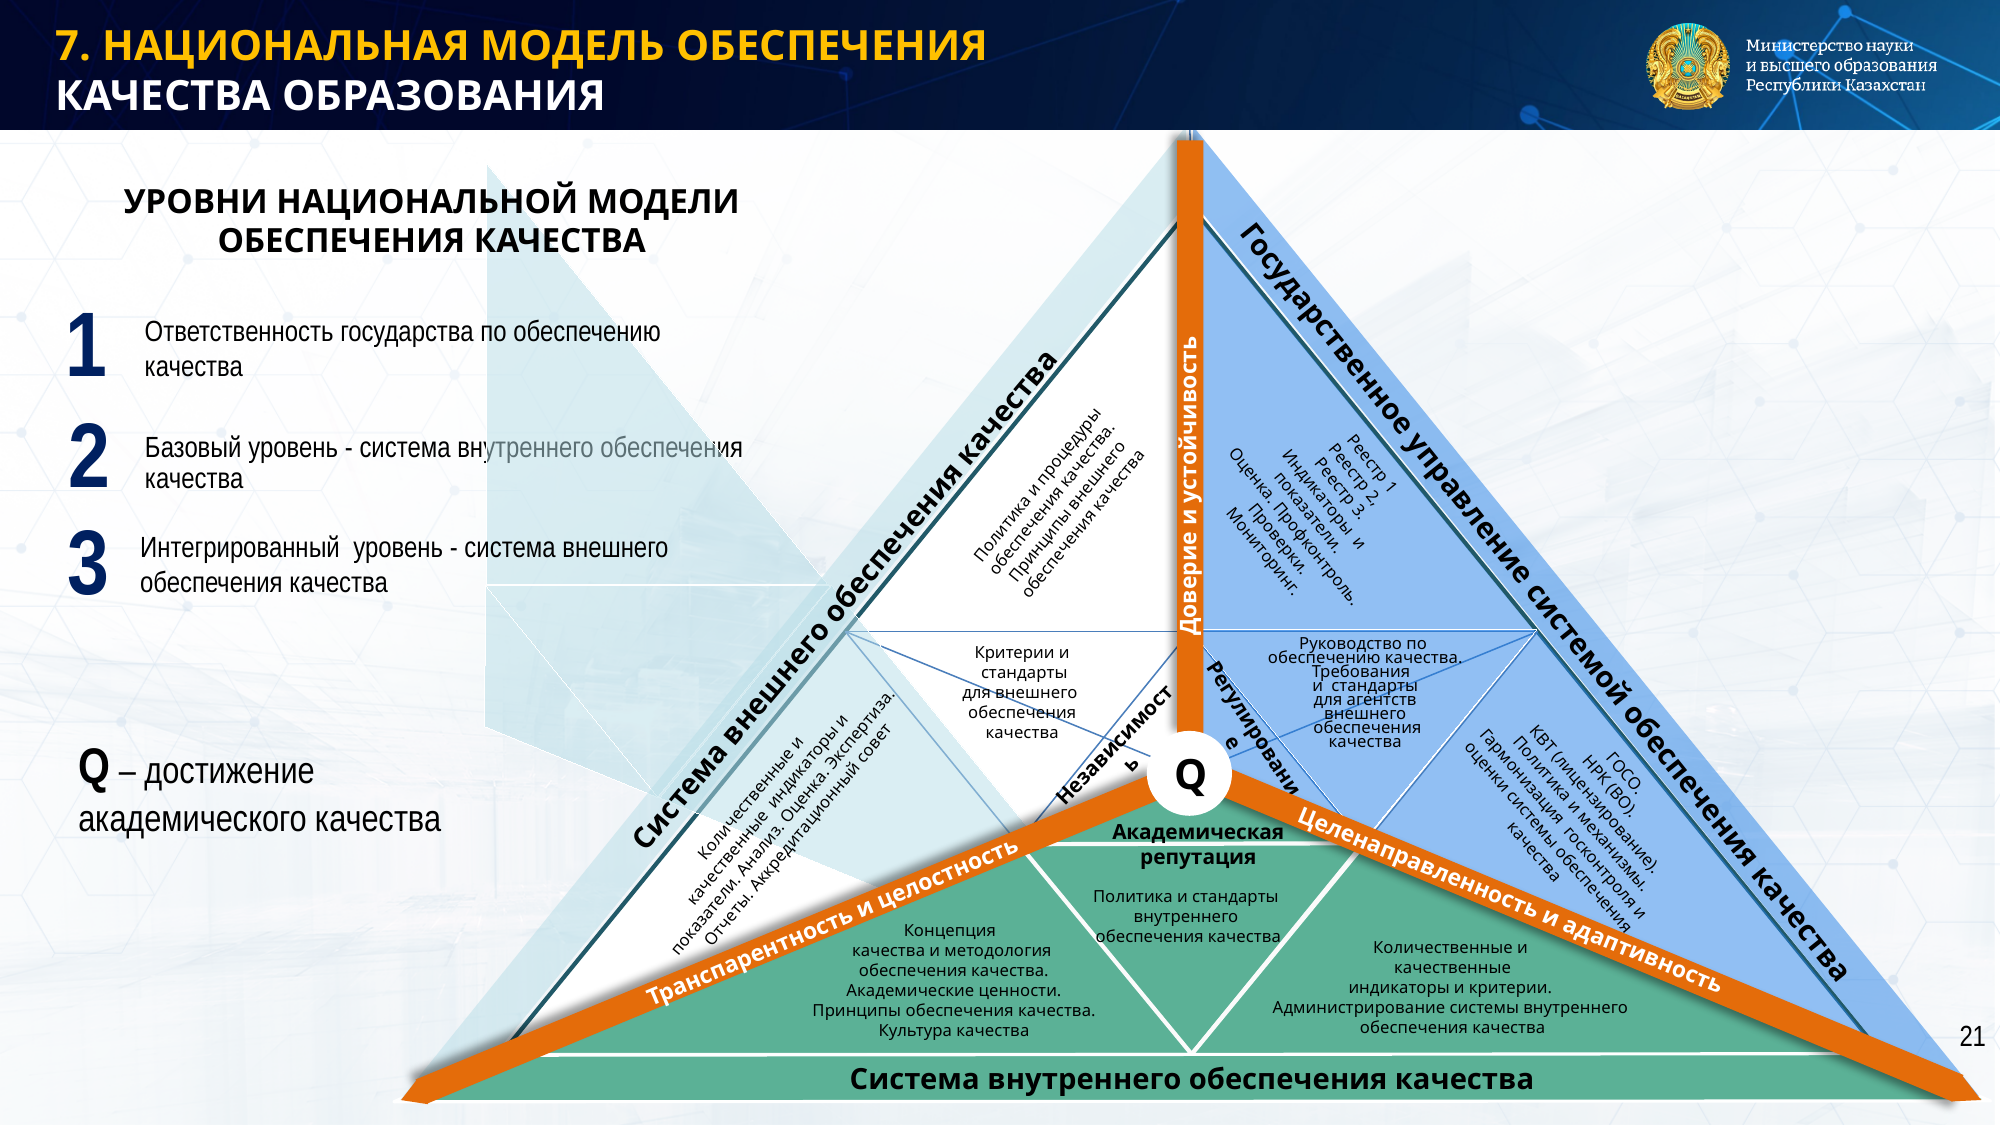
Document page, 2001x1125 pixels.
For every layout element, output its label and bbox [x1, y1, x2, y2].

text_box [845, 853, 1192, 1057]
text_box [1541, 631, 1884, 1057]
text_box [1196, 632, 1538, 1057]
text_box [499, 1020, 840, 1057]
text_box [484, 162, 1178, 1012]
text_box [1192, 632, 1531, 1057]
picture [0, 0, 2000, 1125]
text_box [1189, 630, 1364, 844]
